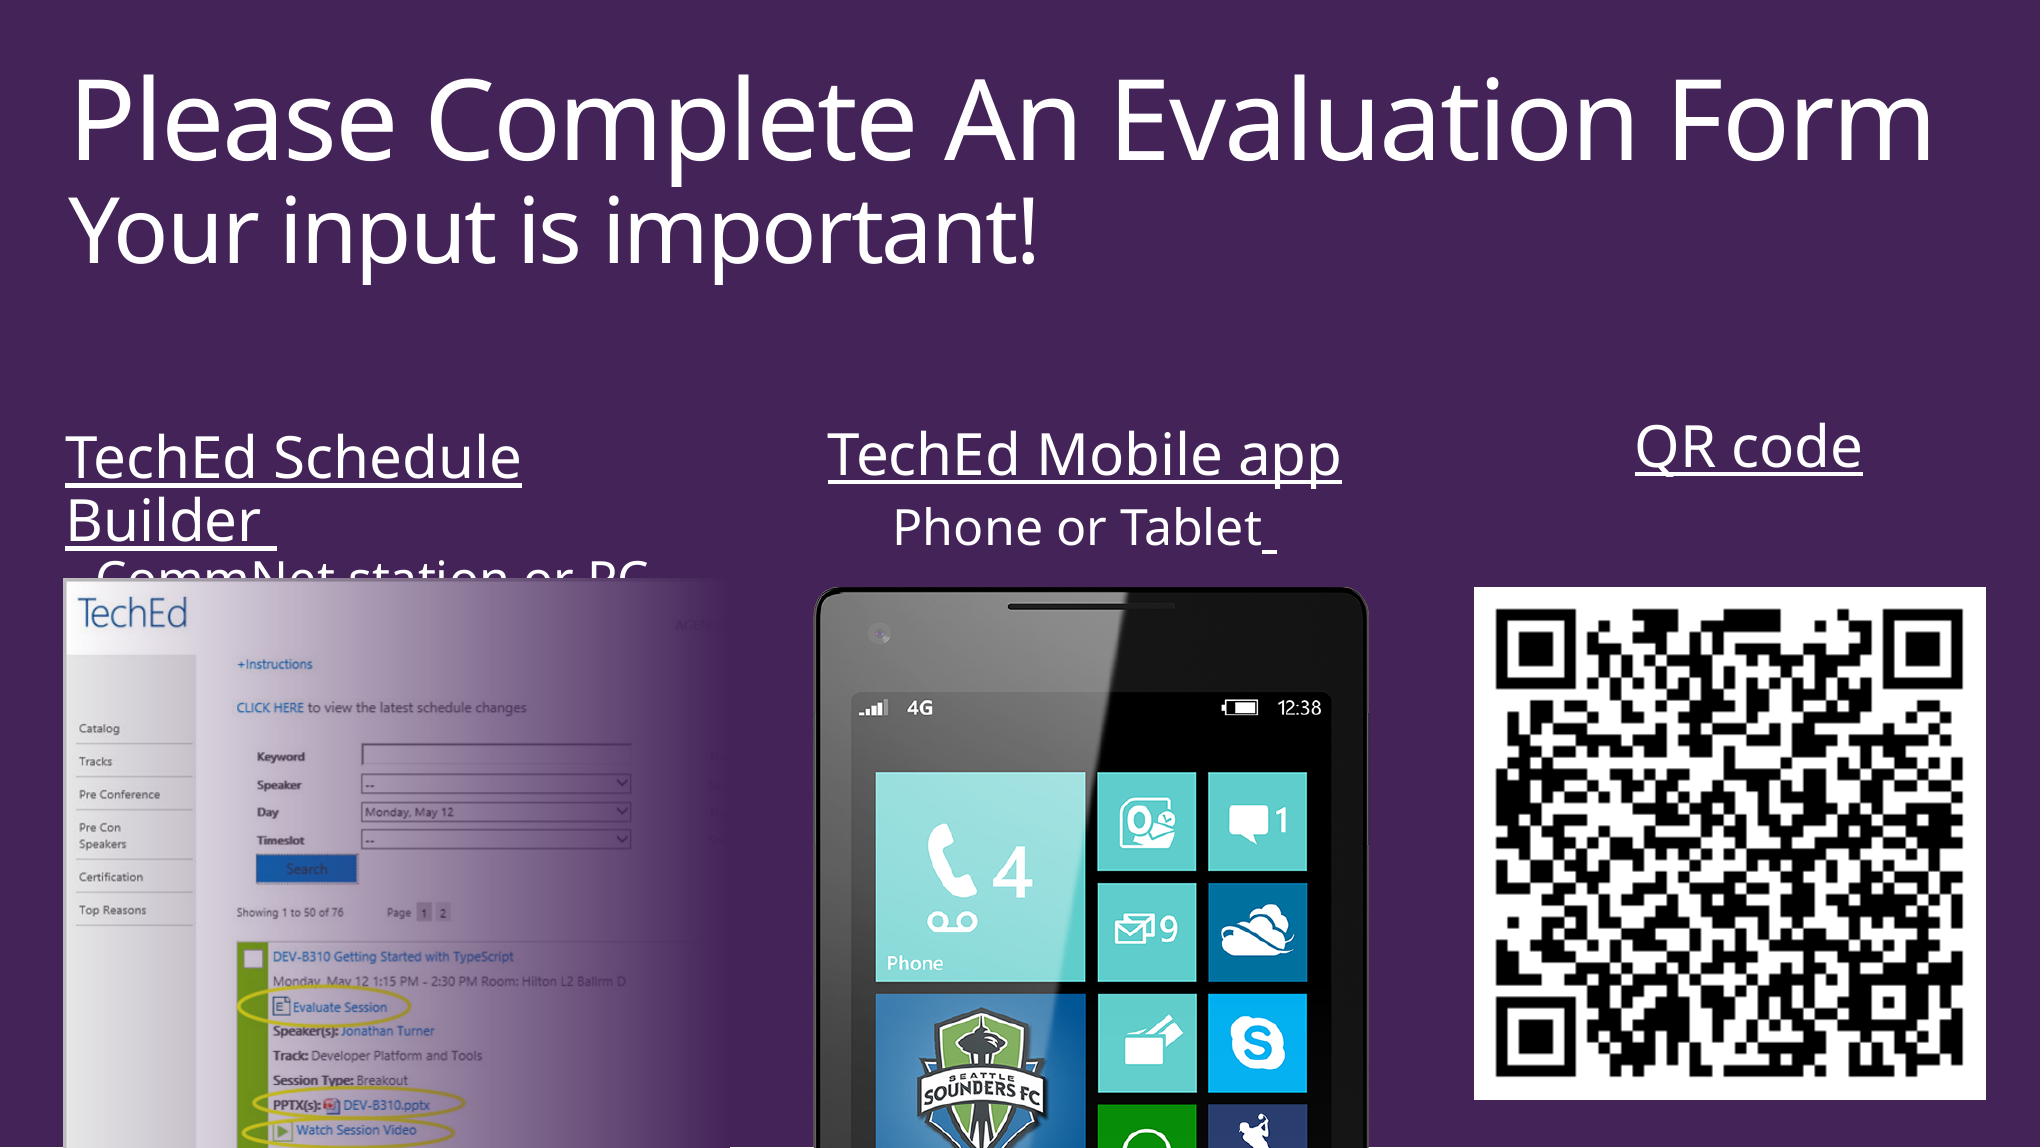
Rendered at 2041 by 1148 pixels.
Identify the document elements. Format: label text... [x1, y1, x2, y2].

text_box TechEd Mobile app Phone or Tablet [782, 409, 1371, 664]
text_box QR code [1482, 409, 2000, 513]
title Please Complete An Evaluation Form Your input is important! [45, 48, 1996, 199]
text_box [63, 578, 730, 1148]
picture [812, 587, 1370, 1148]
text_box TechEd Schedule Builder CommNet station or PC [34, 421, 695, 634]
picture [1473, 587, 1987, 1100]
